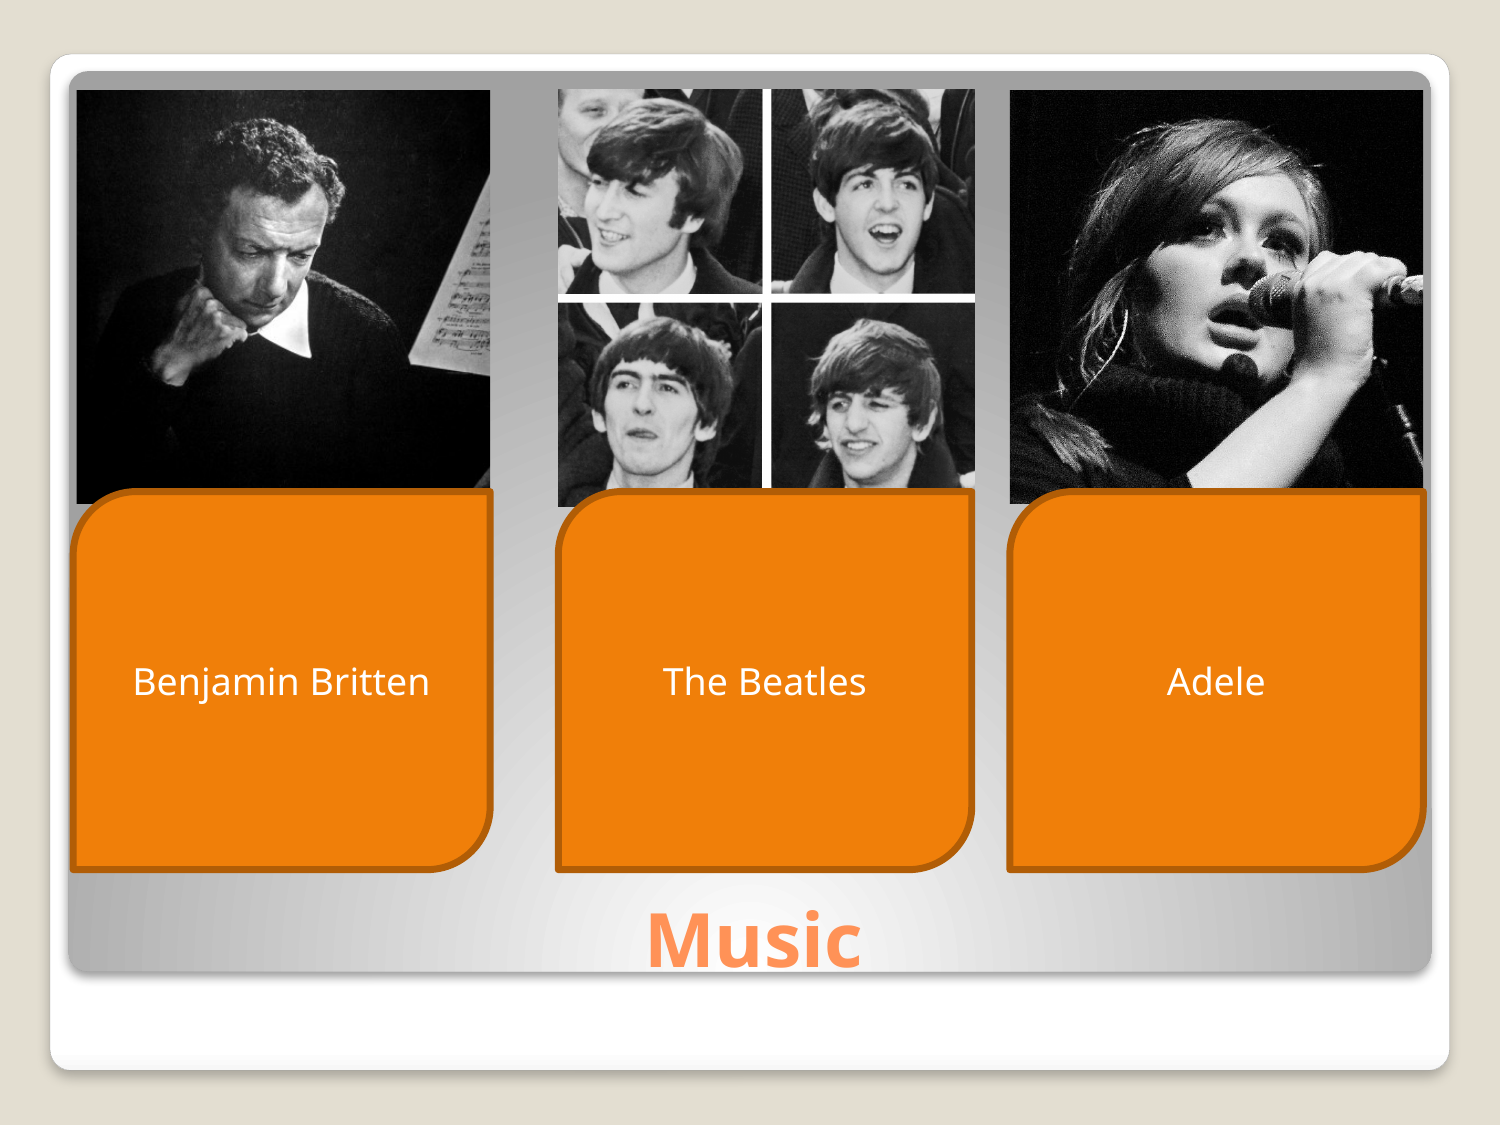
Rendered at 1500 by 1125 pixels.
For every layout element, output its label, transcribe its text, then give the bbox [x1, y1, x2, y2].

text_box Benjamin Britten [69, 512, 494, 874]
text_box The Beatles [554, 517, 976, 874]
title Music [82, 817, 1425, 991]
picture [558, 89, 975, 507]
text_box Adele [1006, 512, 1427, 874]
picture [76, 89, 491, 504]
picture [1009, 89, 1424, 504]
